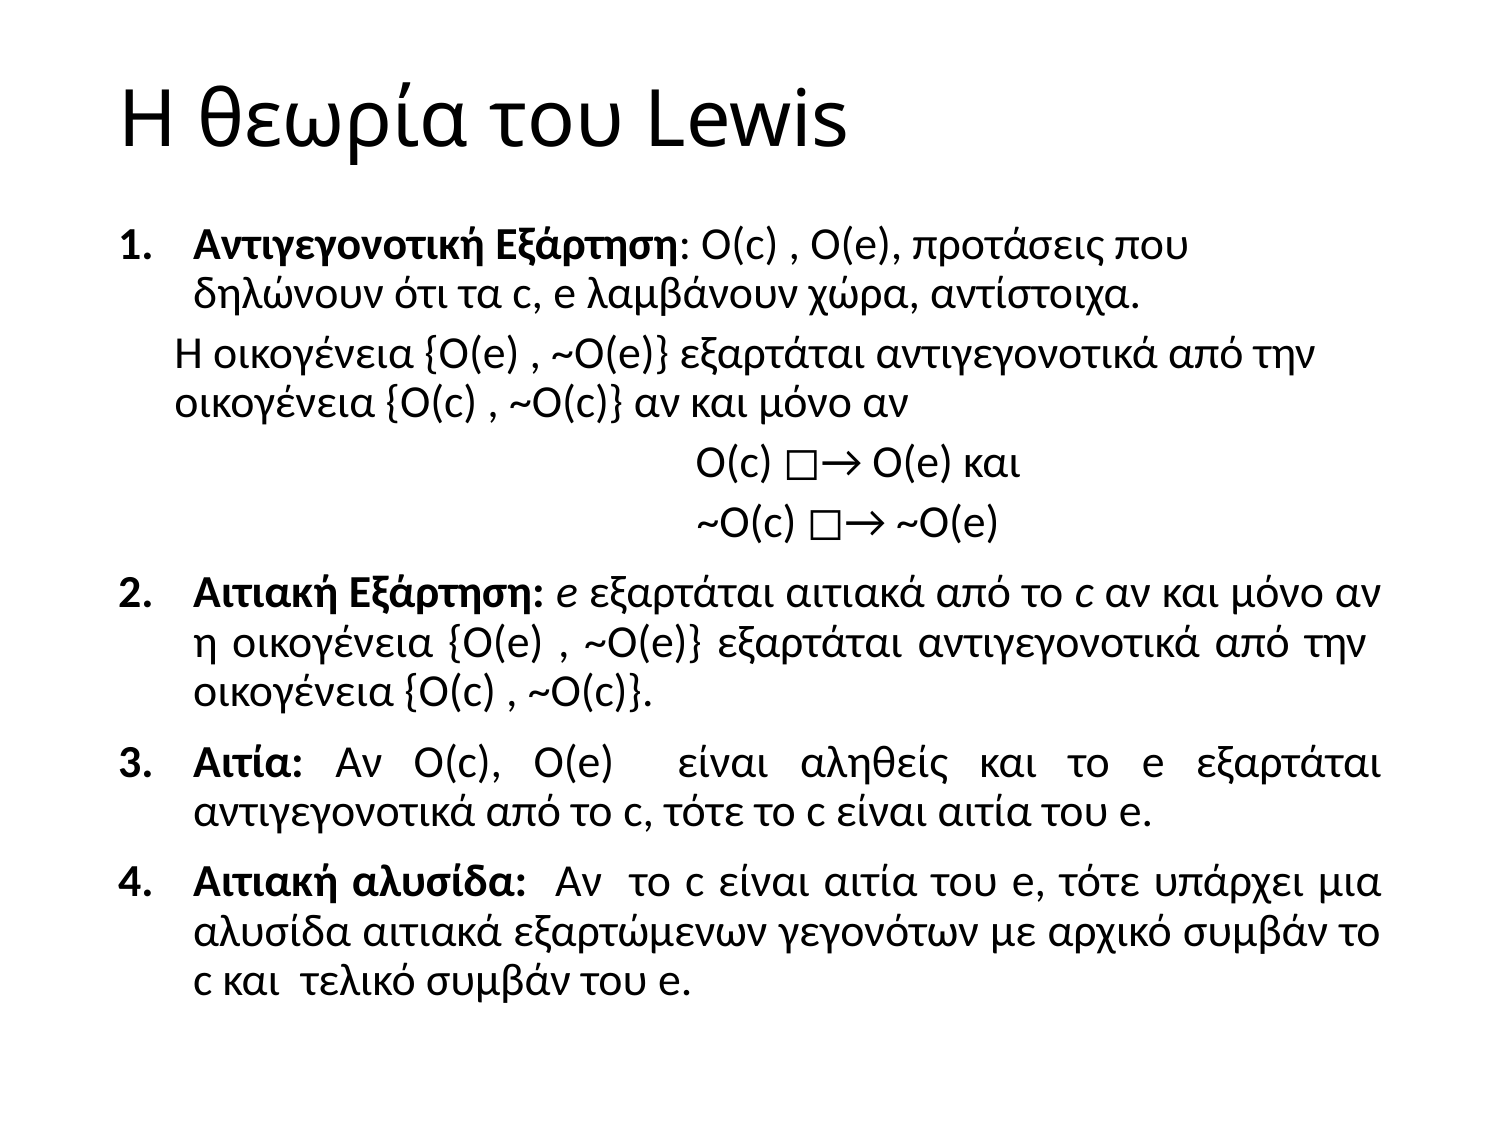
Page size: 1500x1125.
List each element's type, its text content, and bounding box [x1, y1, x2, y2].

title Η θεωρία του Lewis [103, 59, 1397, 183]
list Αντιγεγονοτική Εξάρτηση: Ο(c) , O(e), προτάσεις που δηλώνουν ότι τα c, e λαμβάνουν χώρα, αντίστοιχα. Η οικογένεια {Ο(e) , ~Ο(e)} εξαρτάται αντιγεγονοτικά από την οικογένεια {Ο(c) , ~Ο(c)} αν και μόνο αν Ο(c) ◻→ Ο(e) και ~Ο(c) ◻→ ~Ο(e) Αιτιακή Εξάρτηση: e εξαρτάται αιτιακά από το c αν και μόνο αν η οικογένεια {Ο(e) , ~Ο(e)} εξαρτάται αντιγεγονοτικά από την οικογένεια {Ο(c) , ~Ο(c)}. Αιτία: Αν Ο(c), Ο(e) είναι αληθείς και το e εξαρτάται αντιγεγονοτικά από το c, τότε το c είναι αιτία του e. Αιτιακή αλυσίδα: Αν το c είναι αιτία του e, τότε υπάρχει μια αλυσίδα αιτιακά εξαρτώμενων γεγονότων με αρχικό συμβάν το c και τελικό συμβάν του e. [103, 212, 1397, 1014]
